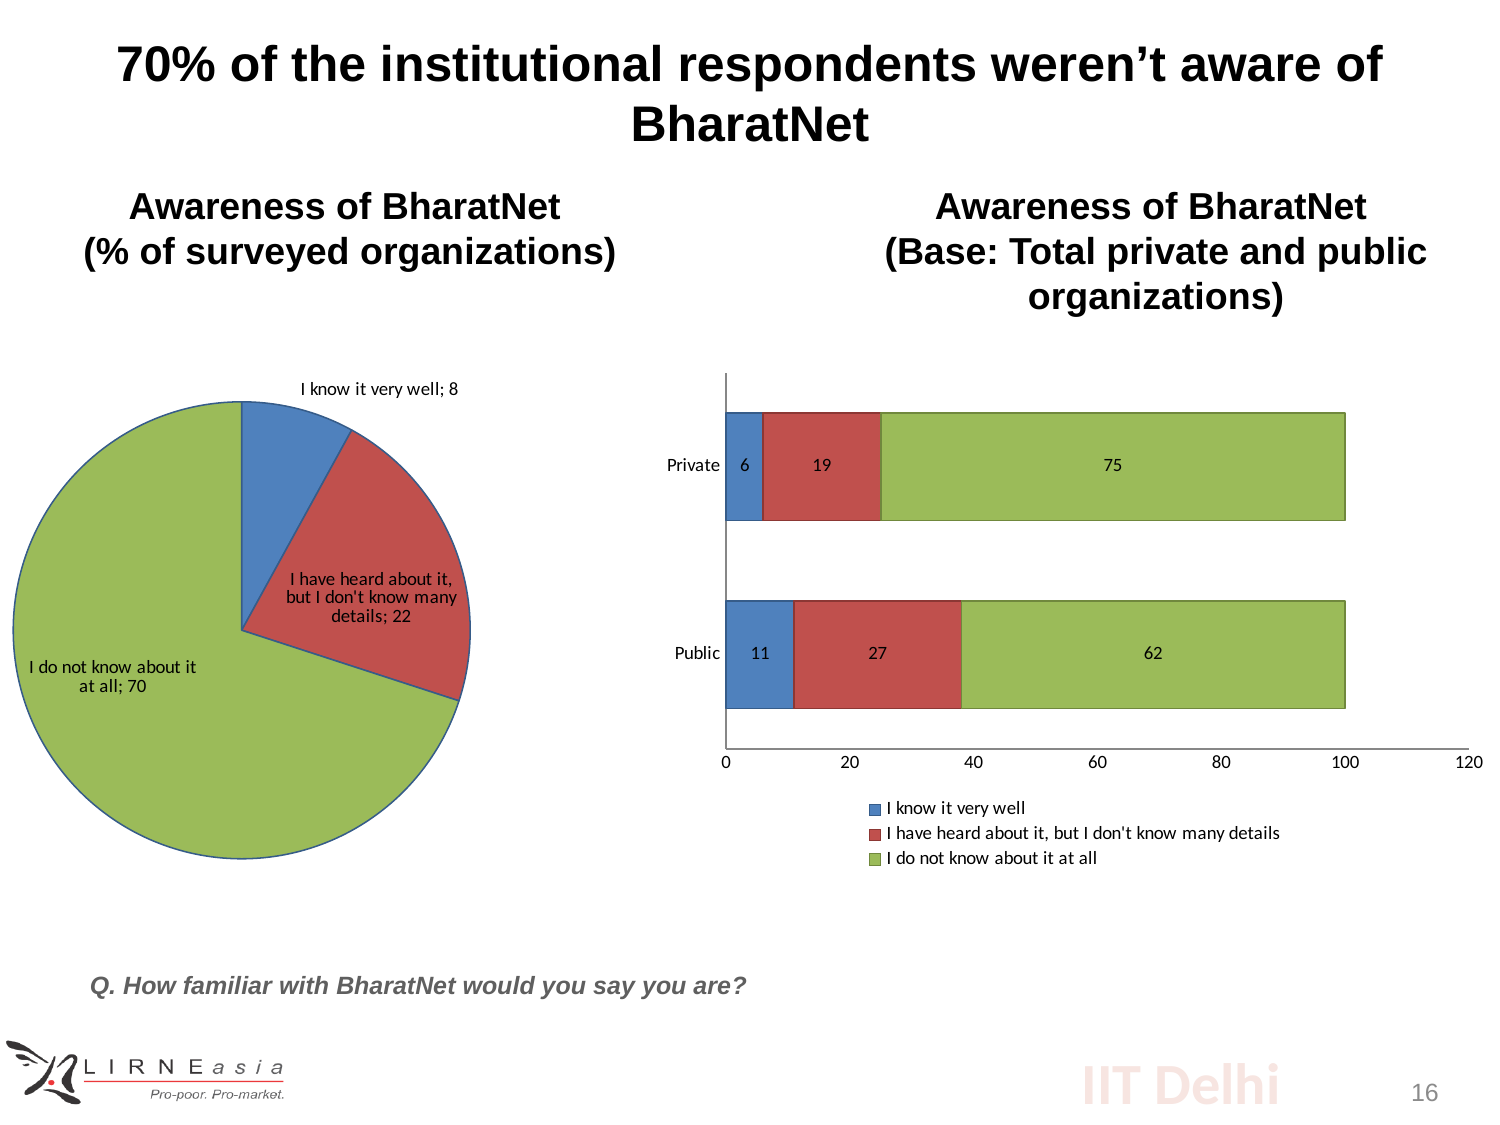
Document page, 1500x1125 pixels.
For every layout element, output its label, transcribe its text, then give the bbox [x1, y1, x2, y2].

text_box 70% of the institutional respondents weren’t aware of BharatNet [0, 24, 1500, 159]
slide_number 16 [1250, 1061, 1500, 1122]
picture [1, 1025, 288, 1119]
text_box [0, 174, 676, 913]
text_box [649, 174, 1500, 876]
text_box Q. How familiar with BharatNet would you say you are? [74, 962, 1413, 1008]
